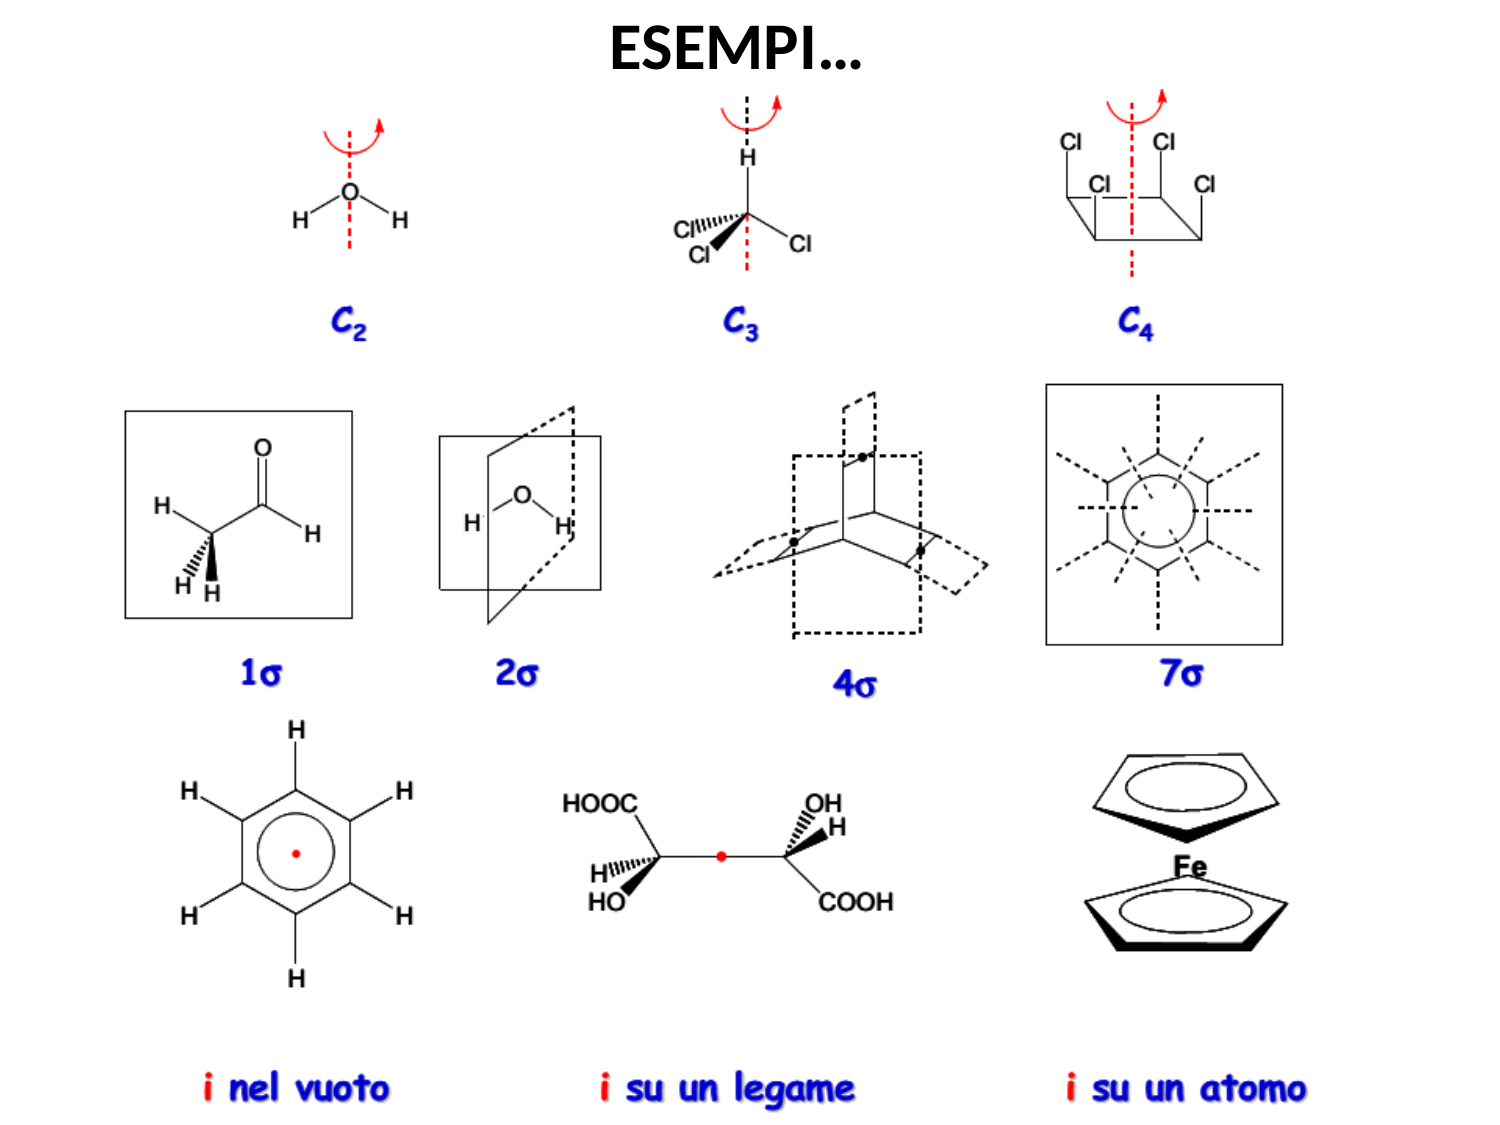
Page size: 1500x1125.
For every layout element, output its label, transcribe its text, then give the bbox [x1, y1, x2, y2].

picture [129, 705, 1371, 1125]
picture [220, 89, 1273, 355]
text_box ESEMPI… [595, 0, 880, 88]
picture [92, 373, 1408, 704]
